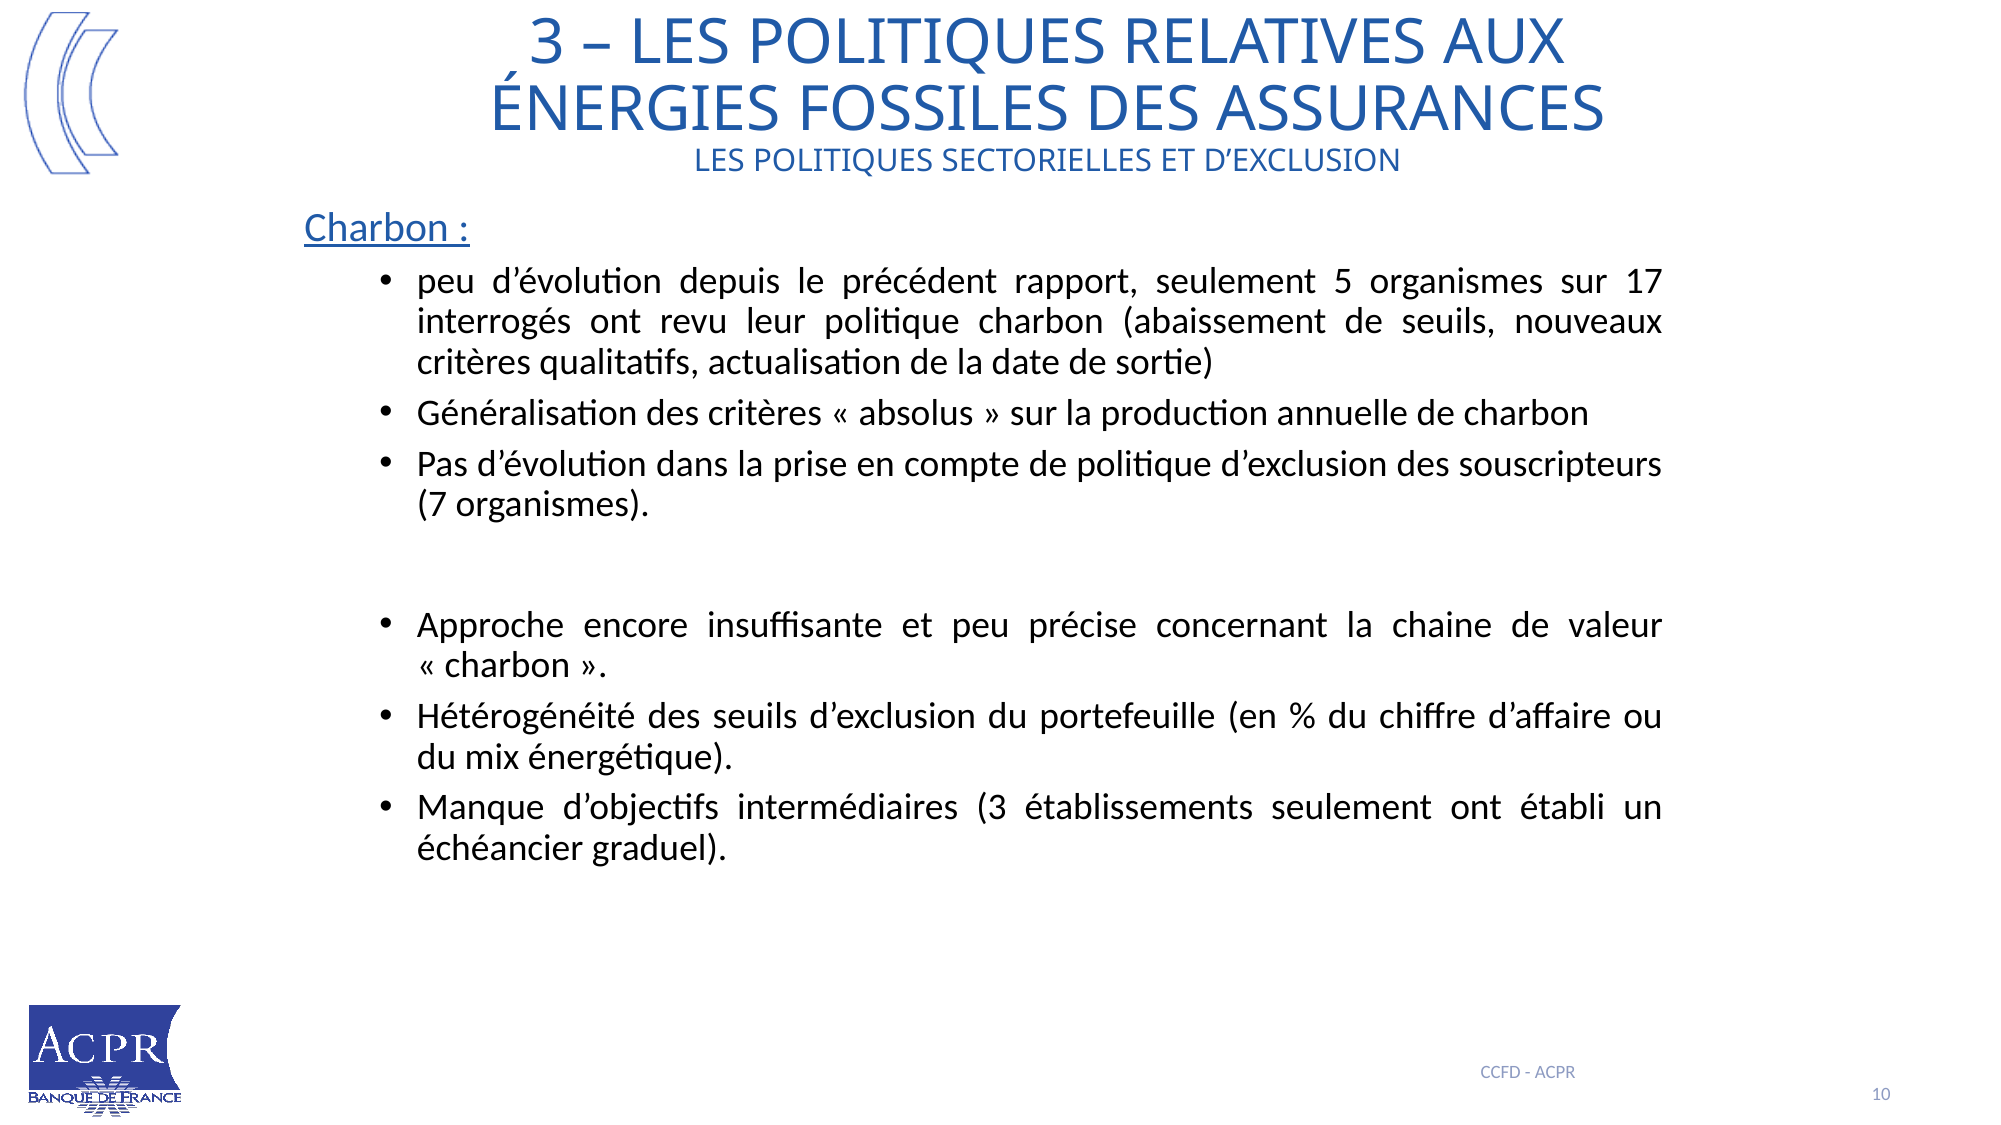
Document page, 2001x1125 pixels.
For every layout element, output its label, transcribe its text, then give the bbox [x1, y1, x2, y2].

footer CCFD - ACPR [774, 1052, 1591, 1097]
title 3 – Les politiques relatives aux énergies fossiles des ASSURANCES Les politiques sectorielles et d’exclusion [373, 0, 1724, 188]
list Charbon : peu d’évolution depuis le précédent rapport, seulement 5 organismes sur 17 interrogés ont revu leur politique charbon (abaissement de seuils, nouveaux critères qualitatifs, actualisation de la date de sortie) Généralisation des critères « absolus » sur la production annuelle de charbon Pas d’évolution dans la prise en compte de politique d’exclusion des souscripteurs (7 organismes). Approche encore insuffisante et peu précise concernant la chaine de valeur « charbon ». Hétérogénéité des seuils d’exclusion du portefeuille (en % du chiffre d’affaire ou du mix énergétique). Manque d’objectifs intermédiaires (3 établissements seulement ont établi un échéancier graduel). [289, 198, 1680, 1008]
text_box [307, 544, 1601, 637]
picture [0, 0, 163, 188]
picture [28, 1005, 181, 1118]
slide_number 10 [1787, 1062, 1906, 1122]
